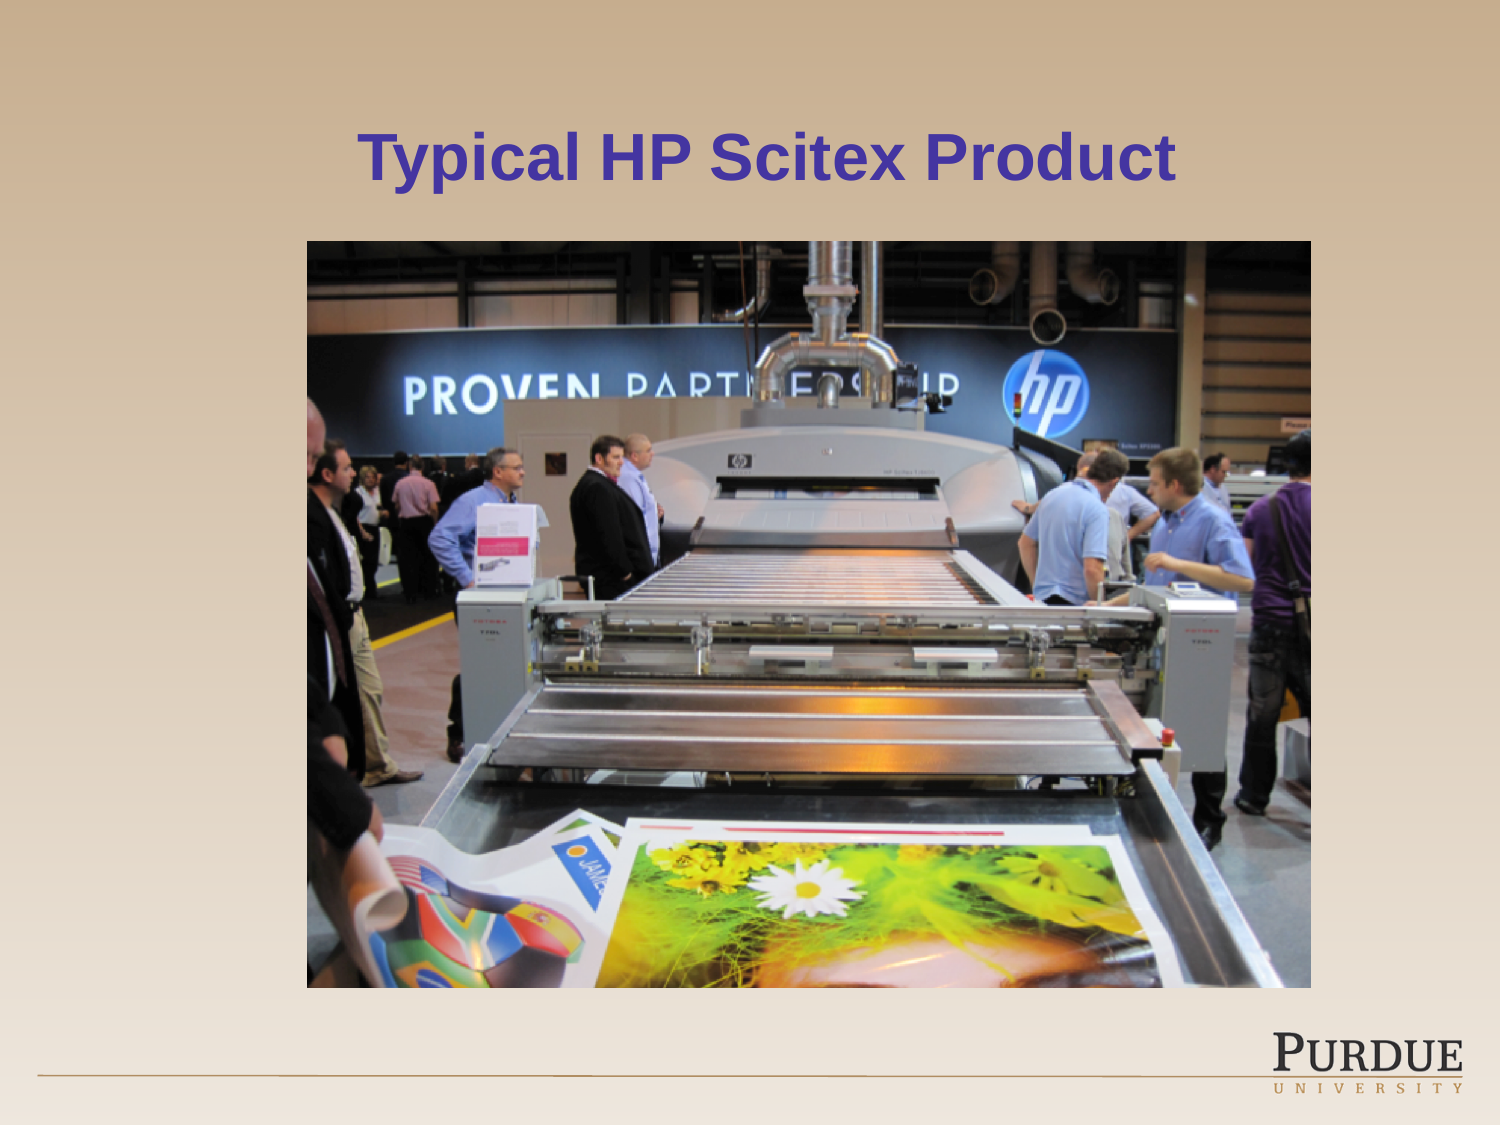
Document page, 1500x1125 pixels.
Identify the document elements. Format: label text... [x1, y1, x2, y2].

title Typical HP Scitex Product [131, 57, 1404, 261]
picture [307, 241, 1311, 989]
picture [1262, 1026, 1475, 1099]
